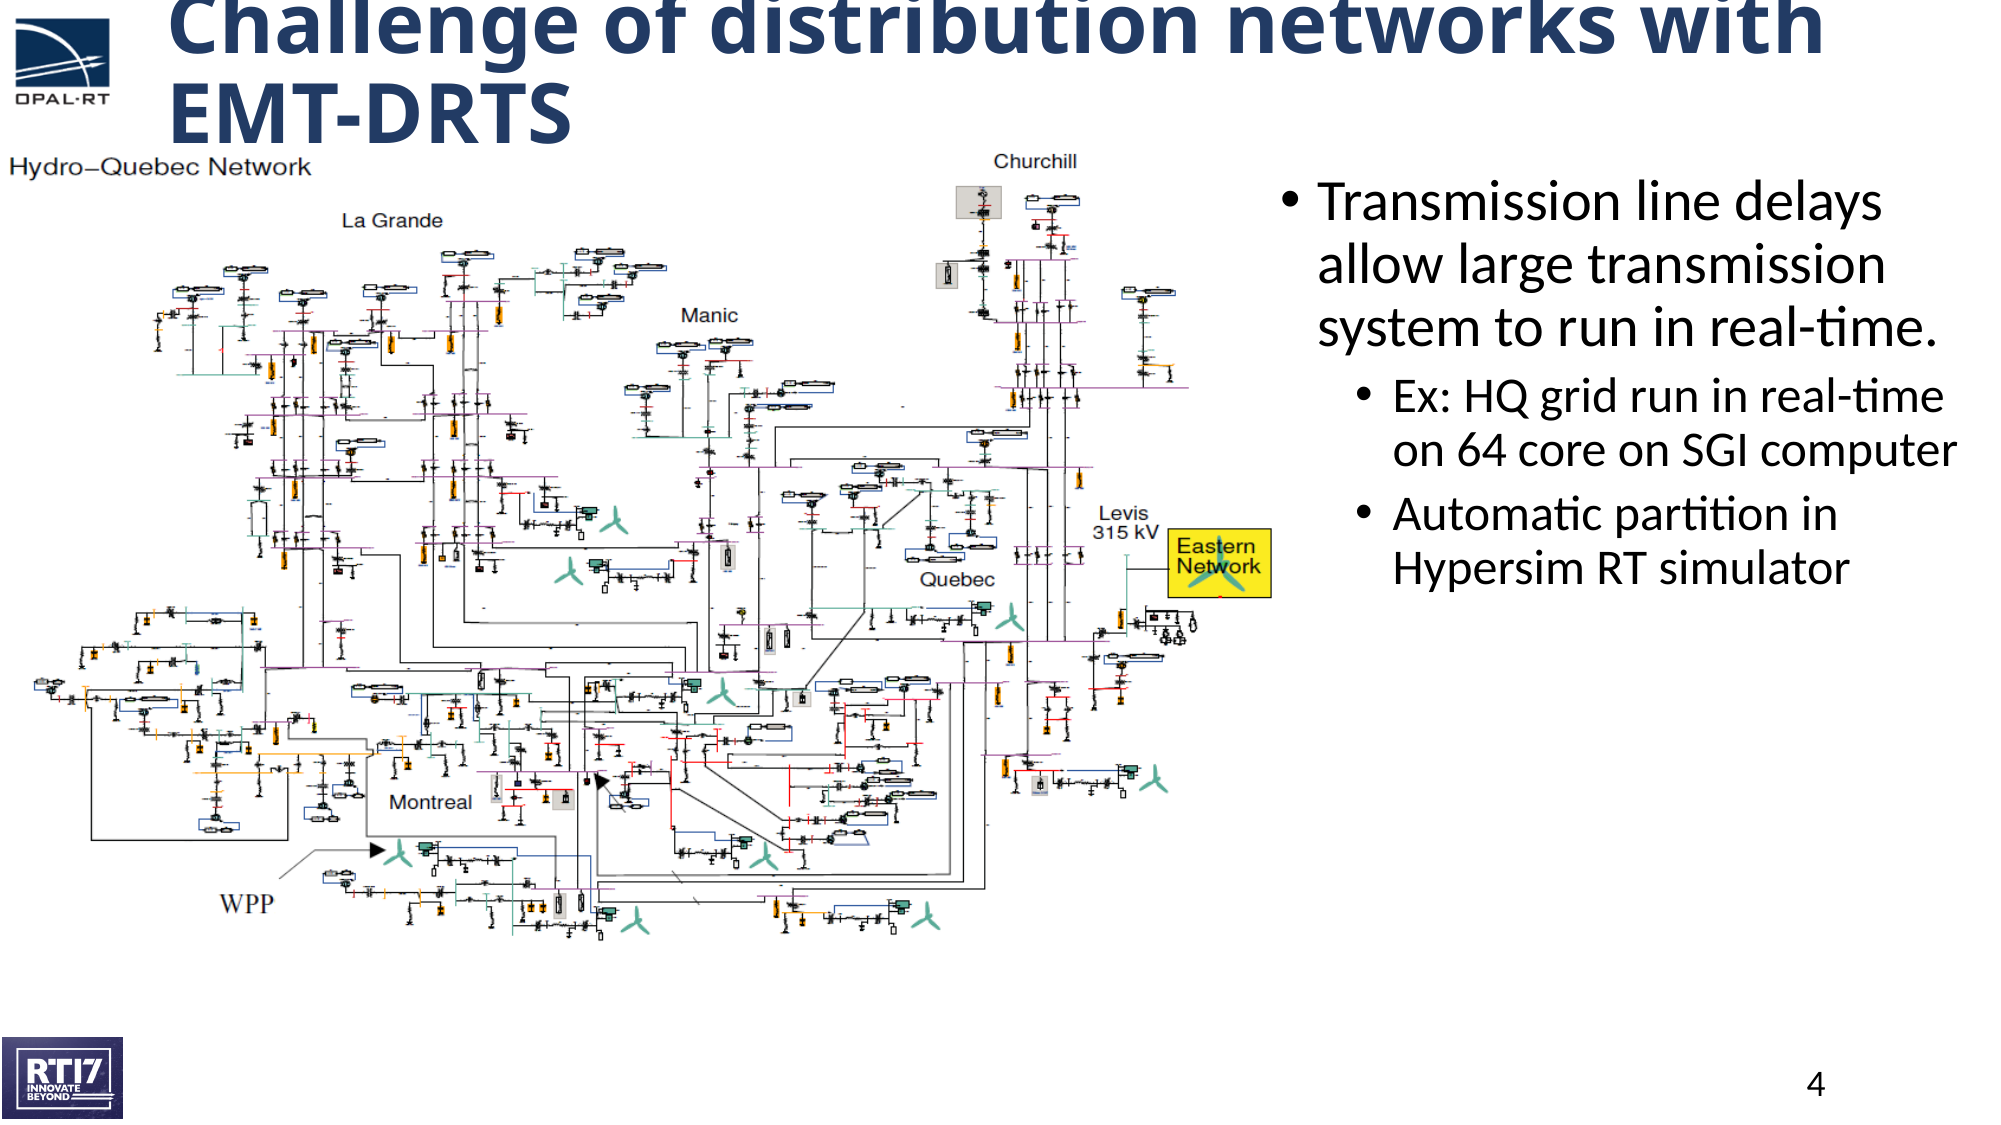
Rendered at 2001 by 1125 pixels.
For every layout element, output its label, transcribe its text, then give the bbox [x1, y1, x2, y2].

title Challenge of distribution networks with EMT-DRTS [151, 24, 1967, 119]
picture [2, 1037, 123, 1119]
picture [11, 15, 113, 108]
picture [0, 141, 1299, 988]
list Transmission line delays allow large transmission system to run in real-time. Ex: HQ grid run in real-time on 64 core on SGI computer Automatic partition in Hypersim RT simulator [1250, 162, 2000, 1038]
